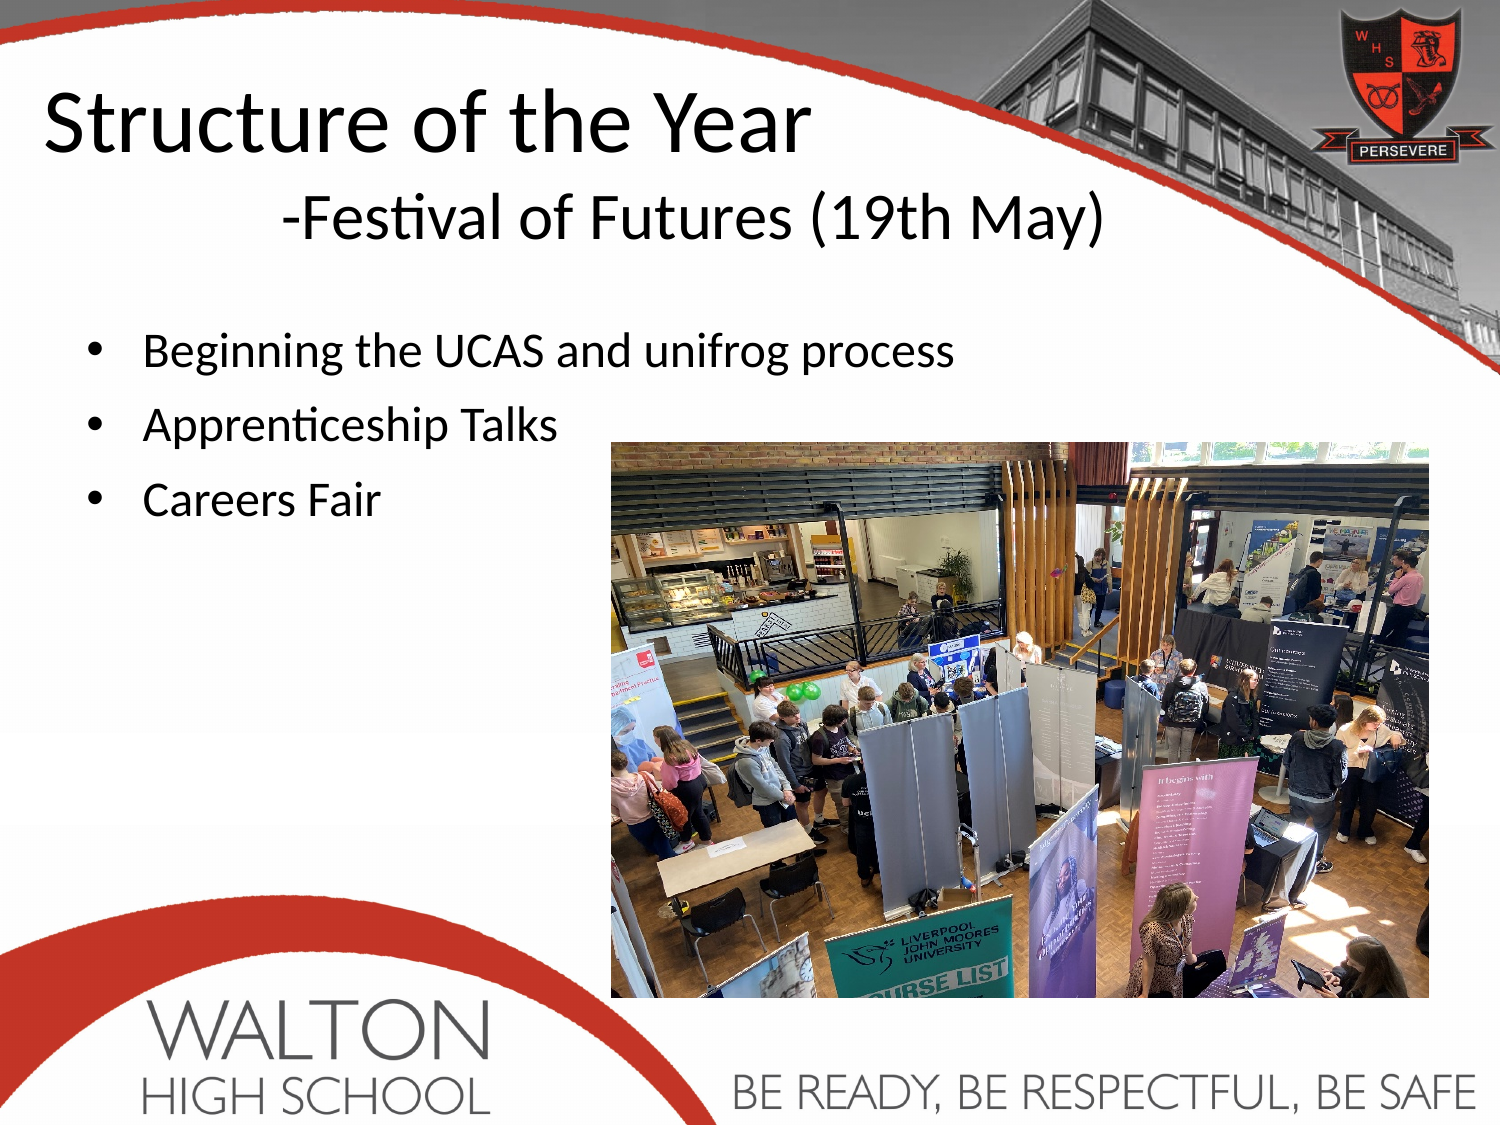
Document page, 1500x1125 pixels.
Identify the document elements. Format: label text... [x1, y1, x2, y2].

text_box -Festival of Futures (19th May) [71, 165, 1318, 261]
picture [0, 0, 1500, 1125]
text_box Structure of the Year [0, 53, 1053, 179]
list Beginning the UCAS and unifrog process Apprenticeship Talks Careers Fair [71, 316, 1366, 897]
